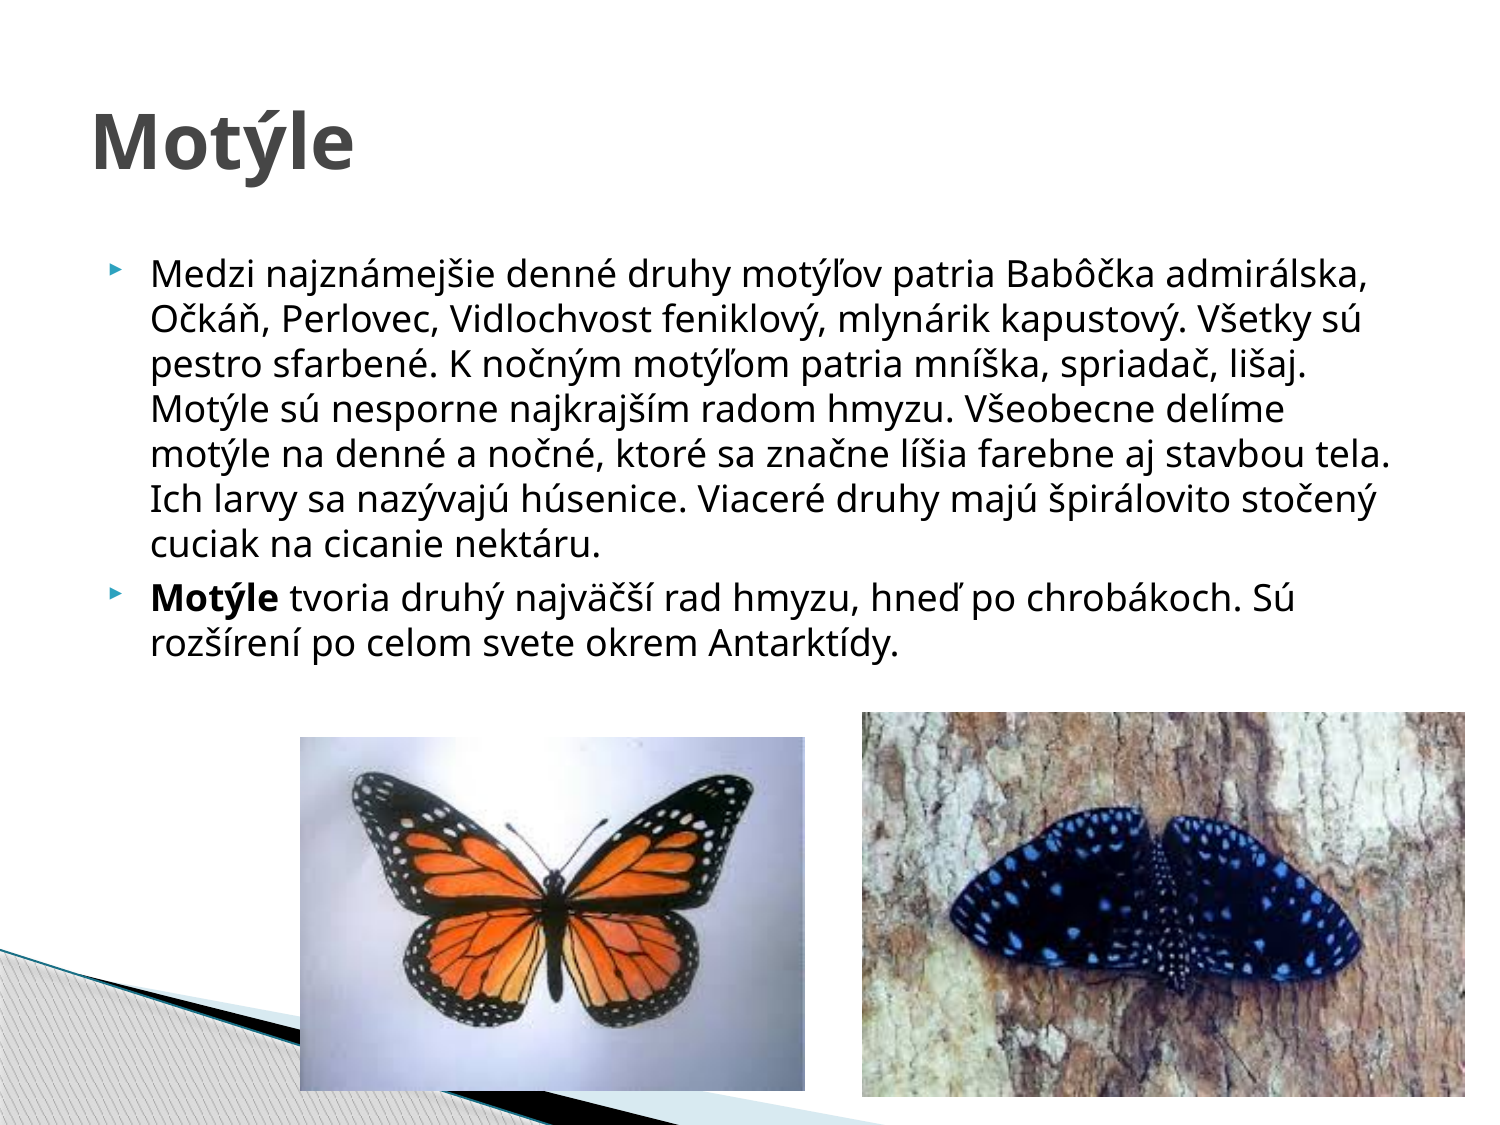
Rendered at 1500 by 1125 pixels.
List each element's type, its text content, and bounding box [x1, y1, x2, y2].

picture [299, 737, 805, 1091]
picture [862, 712, 1465, 1098]
title Motýle [75, 45, 1425, 233]
list Medzi najznámejšie denné druhy motýľov patria Babôčka admirálska, Očkáň, Perlovec, Vidlochvost feniklový, mlynárik kapustový. Všetky sú pestro sfarbené. K nočným motýľom patria mníška, spriadač, lišaj. Motýle sú nesporne najkrajším radom hmyzu. Všeobecne delíme motýle na denné a nočné, ktoré sa značne líšia farebne aj stavbou tela. Ich larvy sa nazývajú húsenice. Viaceré druhy majú špirálovito stočený cuciak na cicanie nektáru. Motýle tvoria druhý najväčší rad hmyzu, hneď po chrobákoch. Sú rozšírení po celom svete okrem Antarktídy. [75, 243, 1425, 986]
